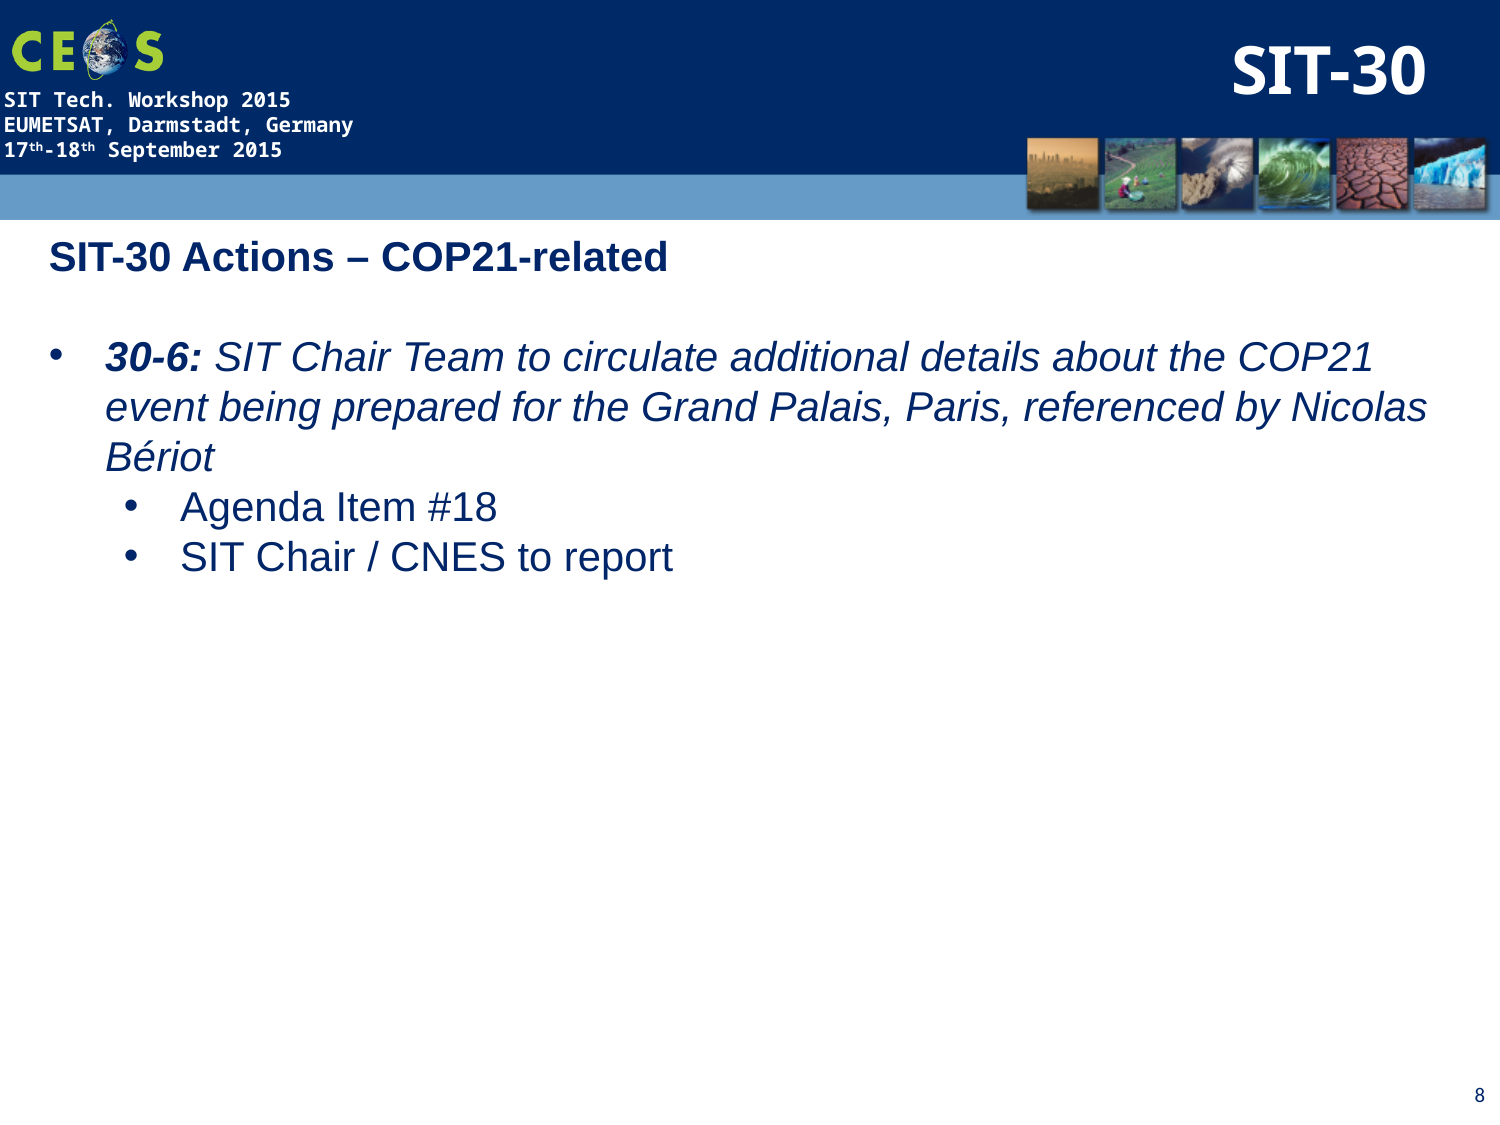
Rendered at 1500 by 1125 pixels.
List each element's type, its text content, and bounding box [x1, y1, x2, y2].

text_box SIT-30 [254, 18, 1443, 118]
picture [0, 0, 1500, 220]
text_box SIT-30 Actions – COP21-related 30-6: SIT Chair Team to circulate additional details about the COP21 event being prepared for the Grand Palais, Paris, referenced by Nicolas Bériot Agenda Item #18 SIT Chair / CNES to report [34, 222, 1463, 688]
slide_number 8 [1187, 1073, 1500, 1125]
